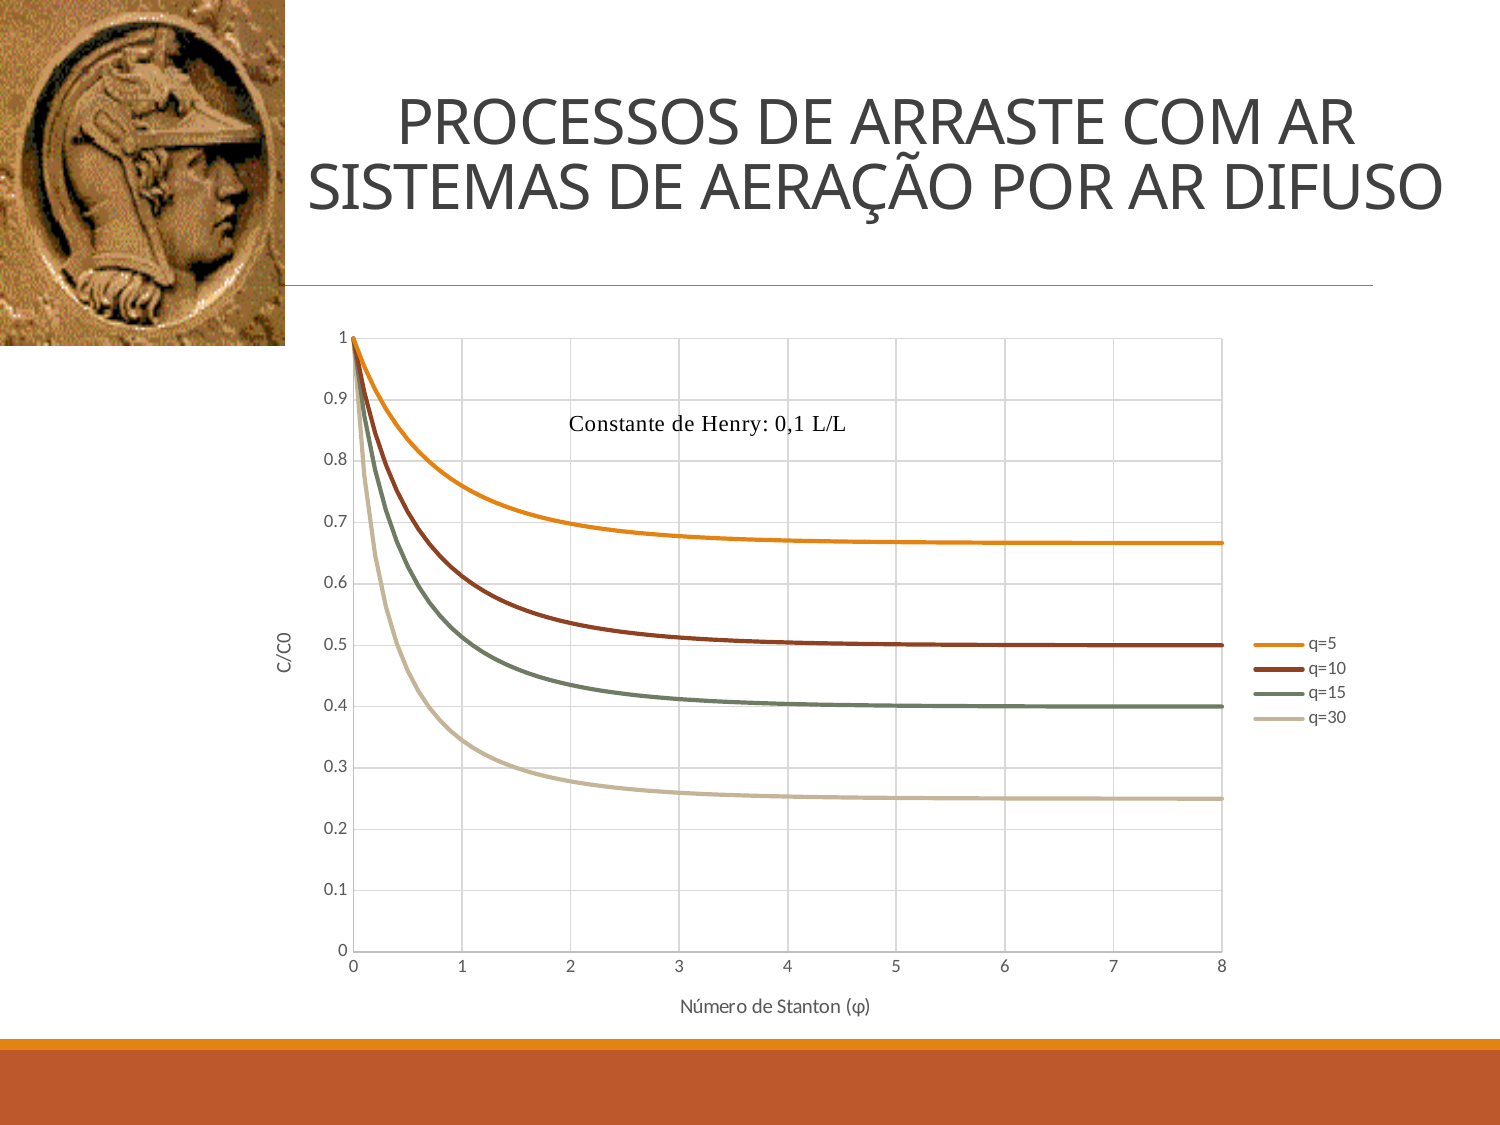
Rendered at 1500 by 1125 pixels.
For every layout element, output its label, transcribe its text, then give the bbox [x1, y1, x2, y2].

picture [0, 0, 288, 351]
chart [241, 313, 1366, 1050]
title PROCESSOS DE ARRASTE COM AR SISTEMAS DE AERAÇÃO POR AR DIFUSO [297, 40, 1466, 230]
